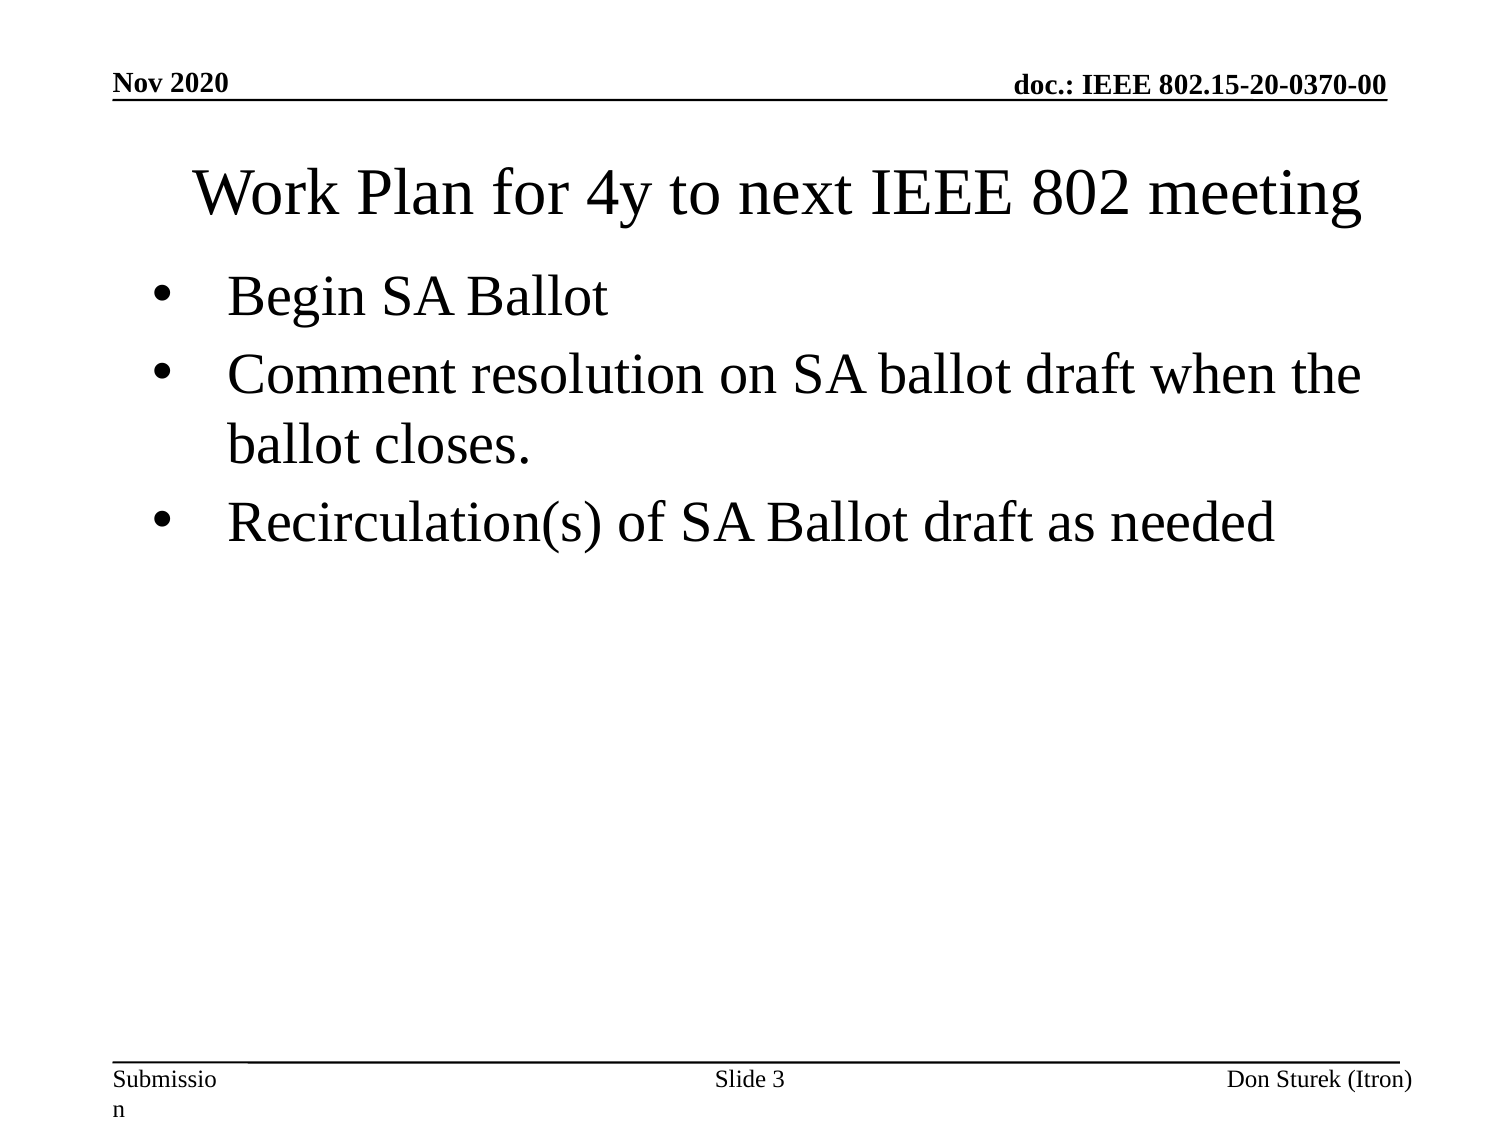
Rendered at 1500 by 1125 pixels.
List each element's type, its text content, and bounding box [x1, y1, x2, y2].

text_box Work Plan for 4y to next IEEE 802 meeting [141, 87, 1417, 249]
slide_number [112, 62, 375, 98]
footer Don Sturek (Itron) [843, 1062, 1413, 1093]
text_box Begin SA Ballot Comment resolution on SA ballot draft when the ballot closes. Recirculation(s) of SA Ballot draft as needed [81, 249, 1419, 939]
slide_number Slide 3 [714, 1062, 786, 1093]
